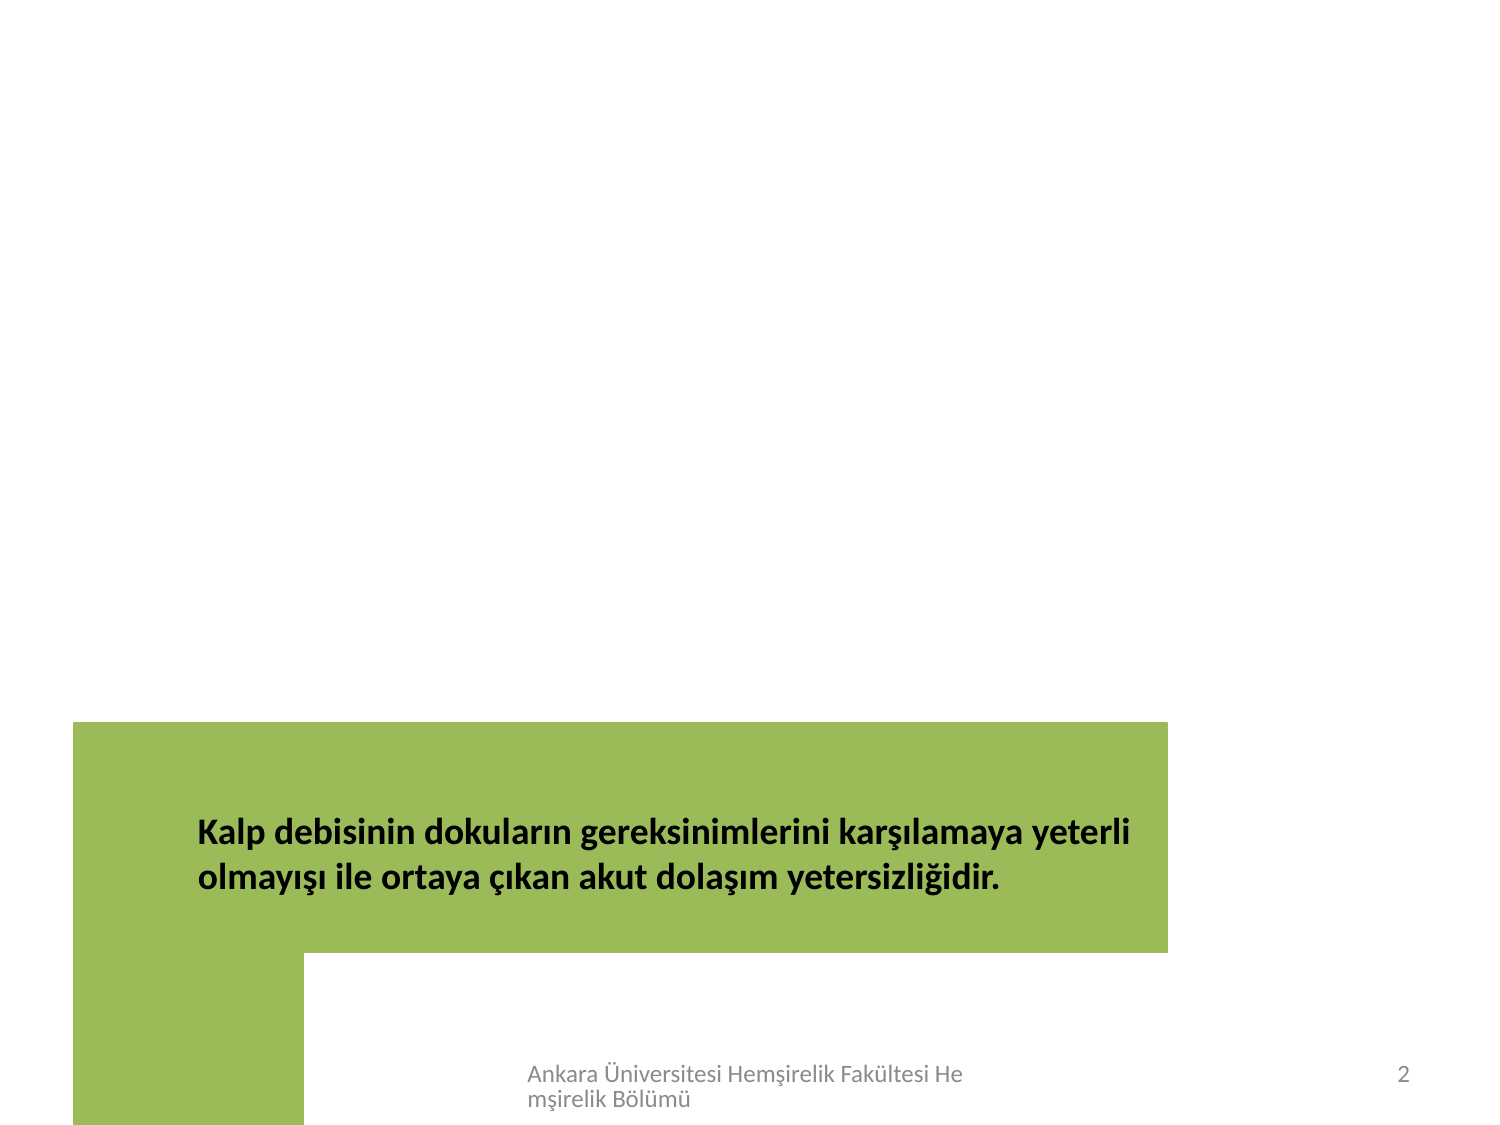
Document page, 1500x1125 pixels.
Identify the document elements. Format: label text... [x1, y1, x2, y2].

slide_number 2 [1074, 1042, 1425, 1103]
footer Ankara Üniversitesi Hemşirelik Fakültesi Hemşirelik Bölümü [512, 1042, 988, 1103]
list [74, 125, 1426, 1006]
